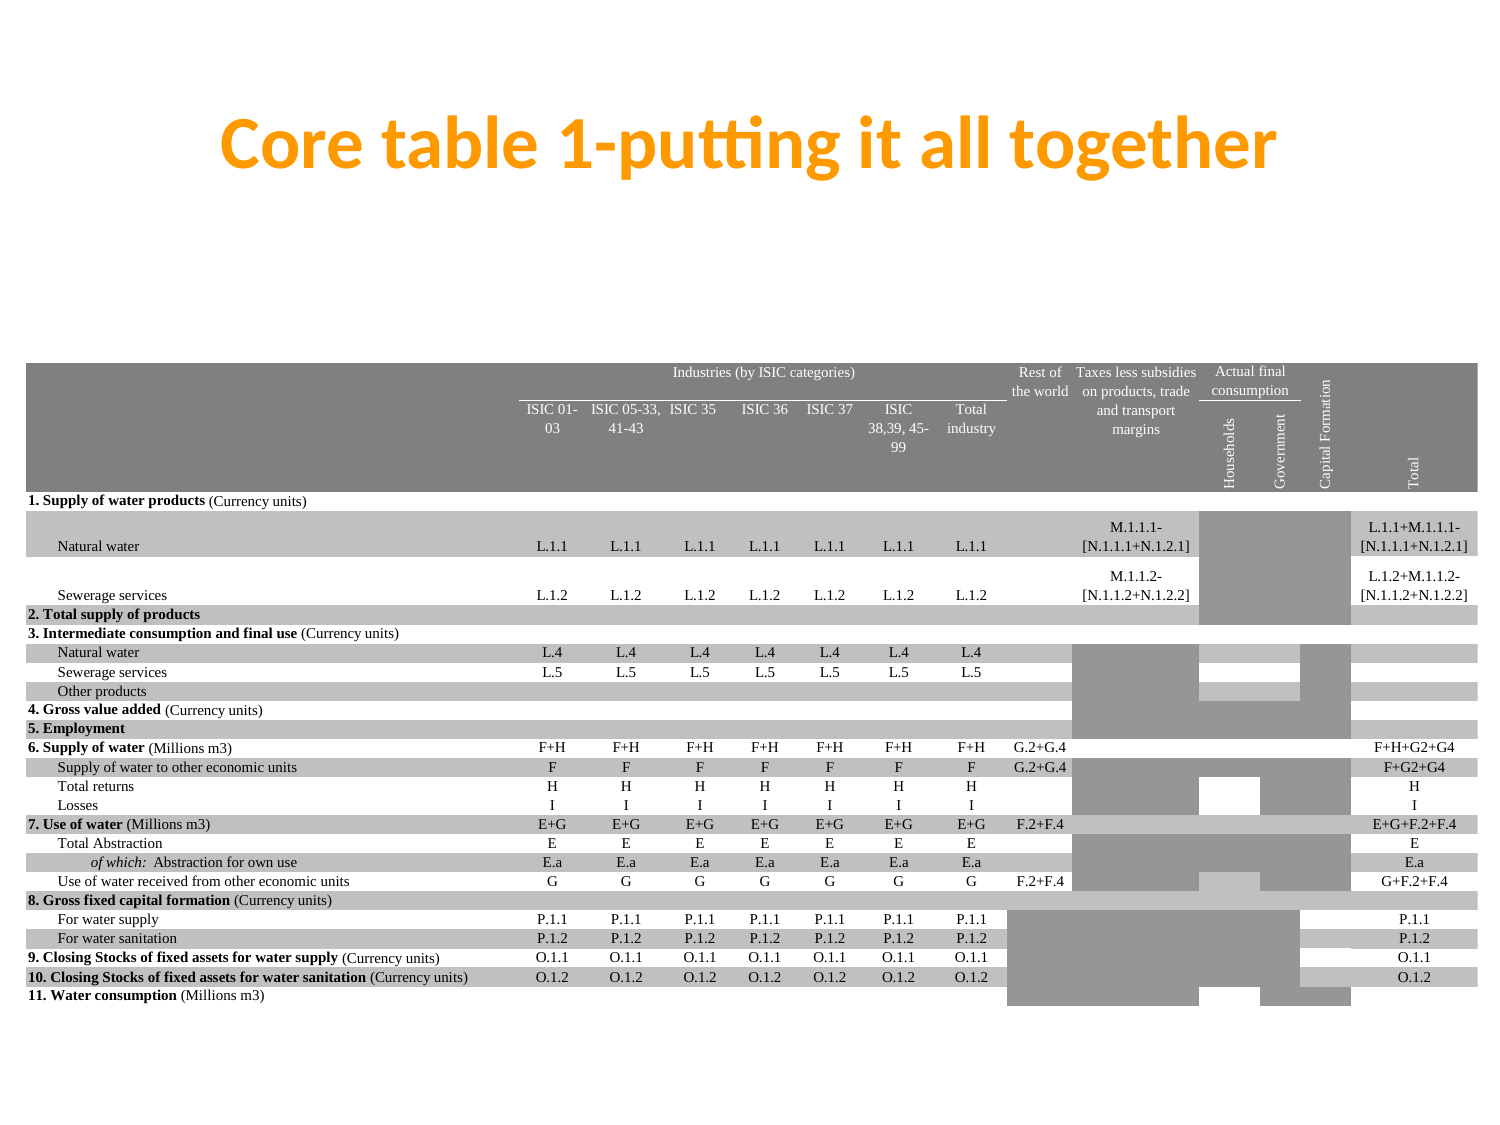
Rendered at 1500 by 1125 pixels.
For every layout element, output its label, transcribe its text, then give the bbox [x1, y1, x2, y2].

picture [24, 362, 1479, 1007]
title Core table 1-putting it all together [74, 44, 1426, 233]
